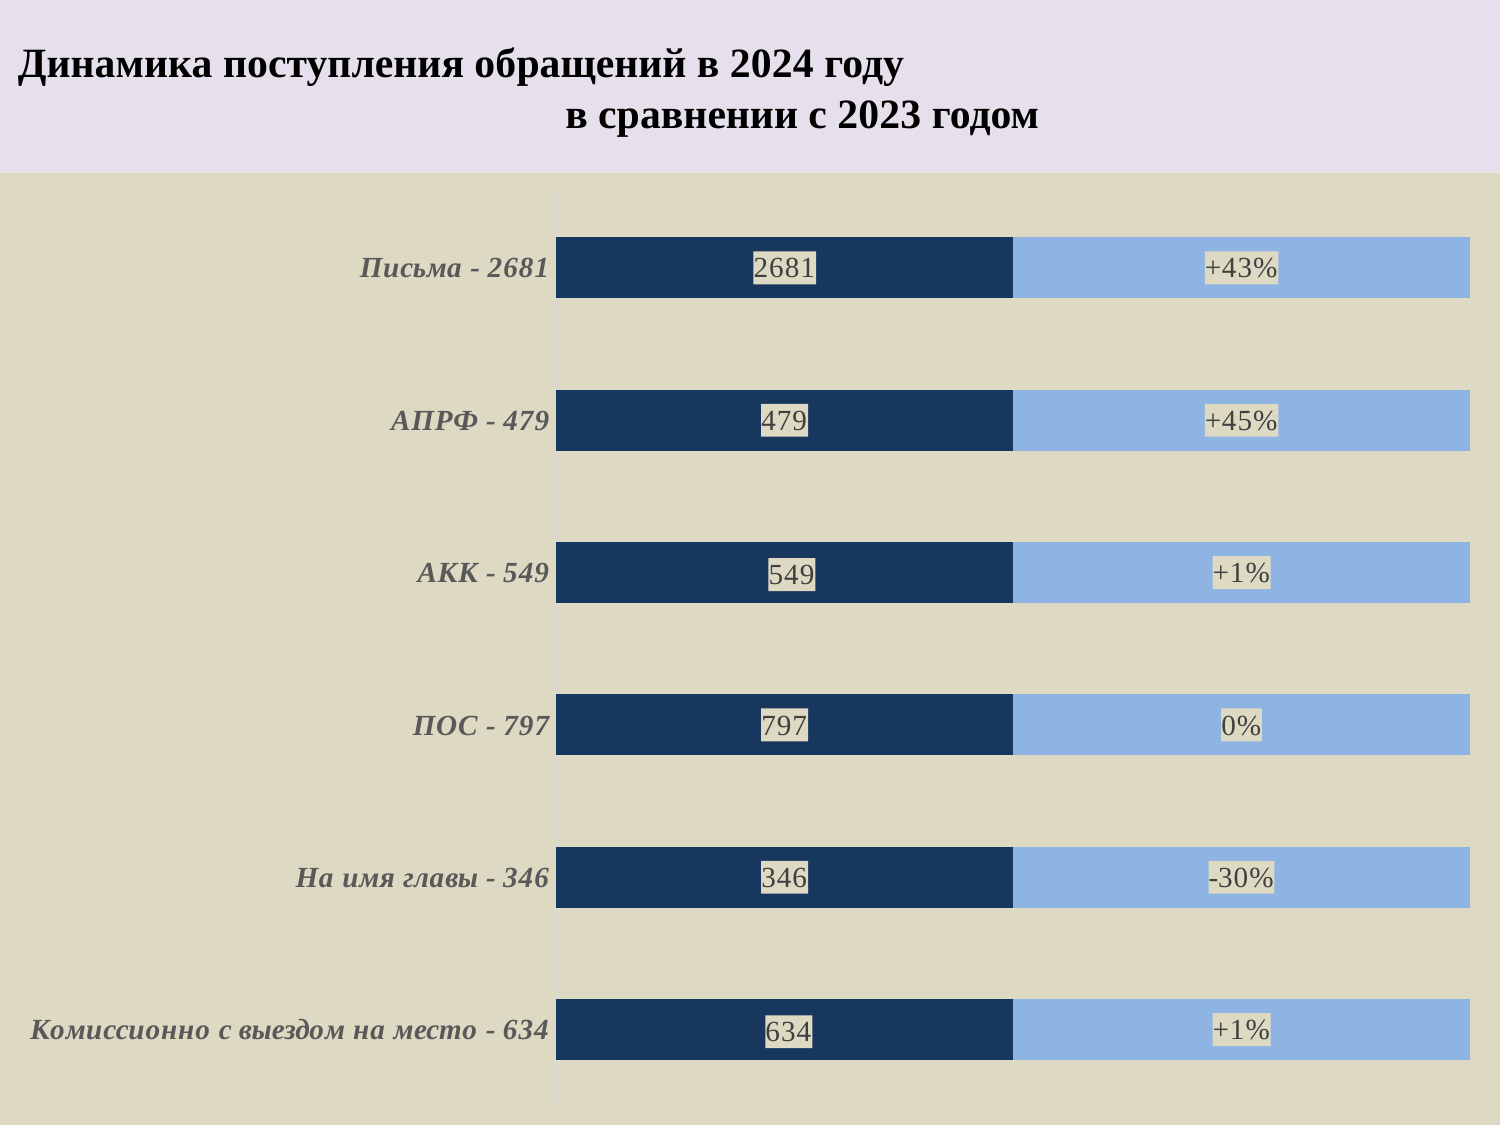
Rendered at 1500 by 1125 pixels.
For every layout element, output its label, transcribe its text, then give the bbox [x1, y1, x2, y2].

title Динамика поступления обращений в 2024 году в сравнении с 2023 годом [0, 0, 1500, 172]
chart [0, 172, 1500, 1125]
